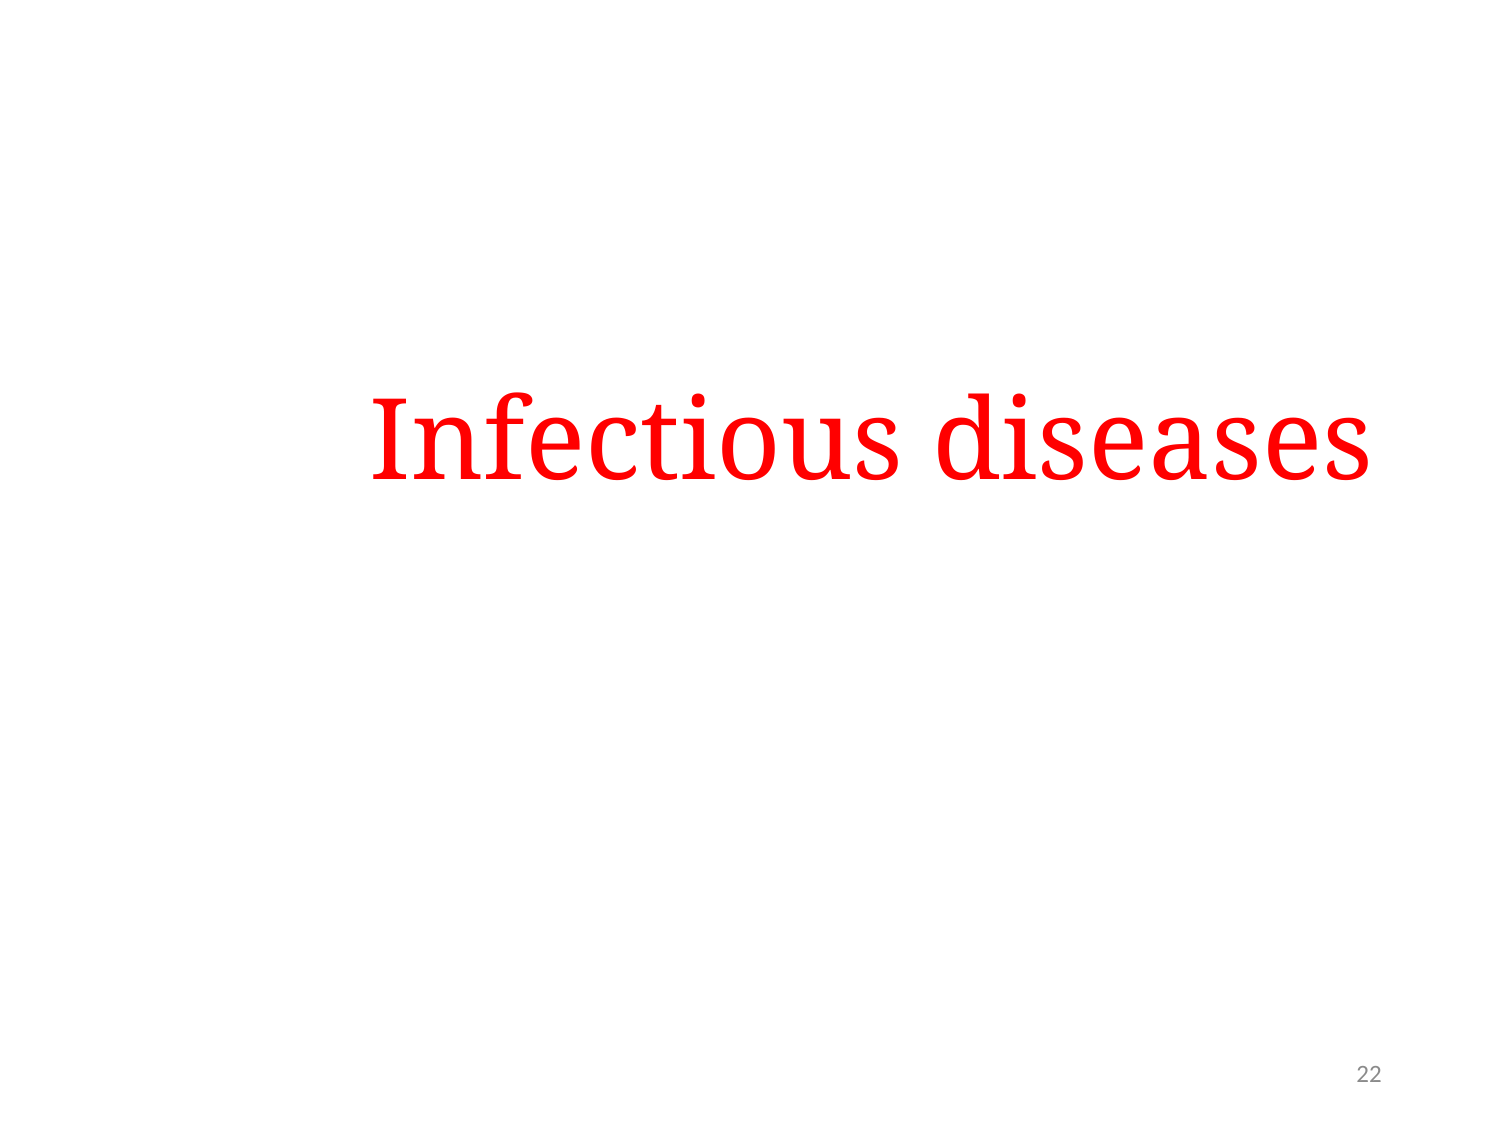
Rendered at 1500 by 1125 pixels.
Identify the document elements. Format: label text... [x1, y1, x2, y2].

list Infectious diseases [62, 375, 1413, 613]
slide_number 22 [1059, 1042, 1397, 1103]
